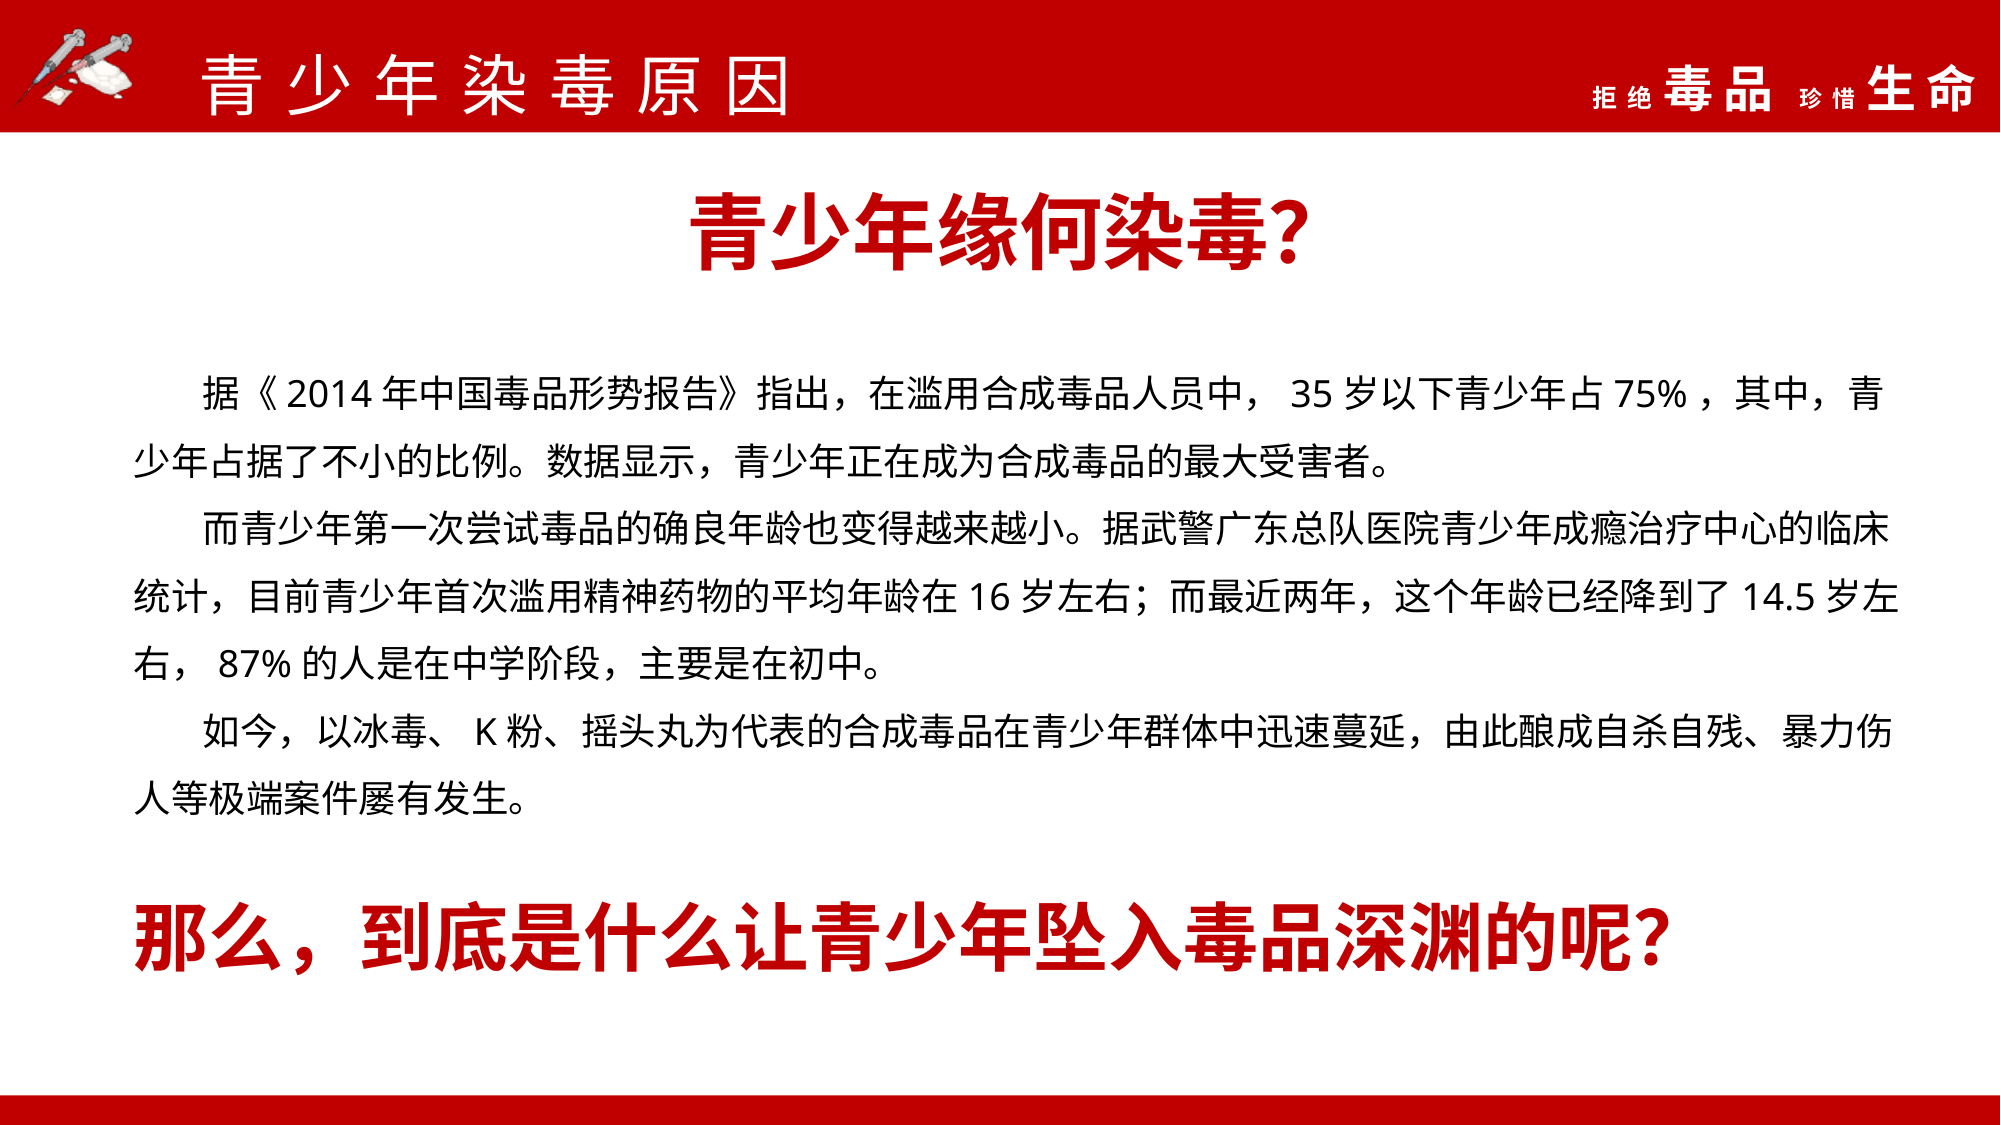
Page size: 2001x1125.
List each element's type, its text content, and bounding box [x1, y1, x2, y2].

text_box 青少年缘何染毒？ [671, 173, 1662, 288]
text_box 拒绝毒品 珍惜生命 [1577, 49, 1992, 125]
picture [0, 23, 145, 126]
text_box 那么，到底是什么让青少年坠入毒品深渊的呢？ [119, 883, 1673, 989]
text_box 青少年染毒原因 [184, 36, 962, 132]
text_box 据《2014年中国毒品形势报告》指出，在滥用合成毒品人员中，35岁以下青少年占75%，其中，青少年占据了不小的比例。数据显示，青少年正在成为合成毒品的最大受害者。 而青少年第一次尝试毒品的确良年龄也变得越来越小。据武警广东总队医院青少年成瘾治疗中心的临床统计，目前青少年首次滥用精神药物的平均年龄在16岁左右；而最近两年，这个年龄已经降到了14.5岁左右，87%的人是在中学阶段，主要是在初中。 如今，以冰毒、K粉、摇头丸为代表的合成毒品在青少年群体中迅速蔓延，由此酿成自杀自残、暴力伤人等极端案件屡有发生。 [119, 340, 1916, 828]
